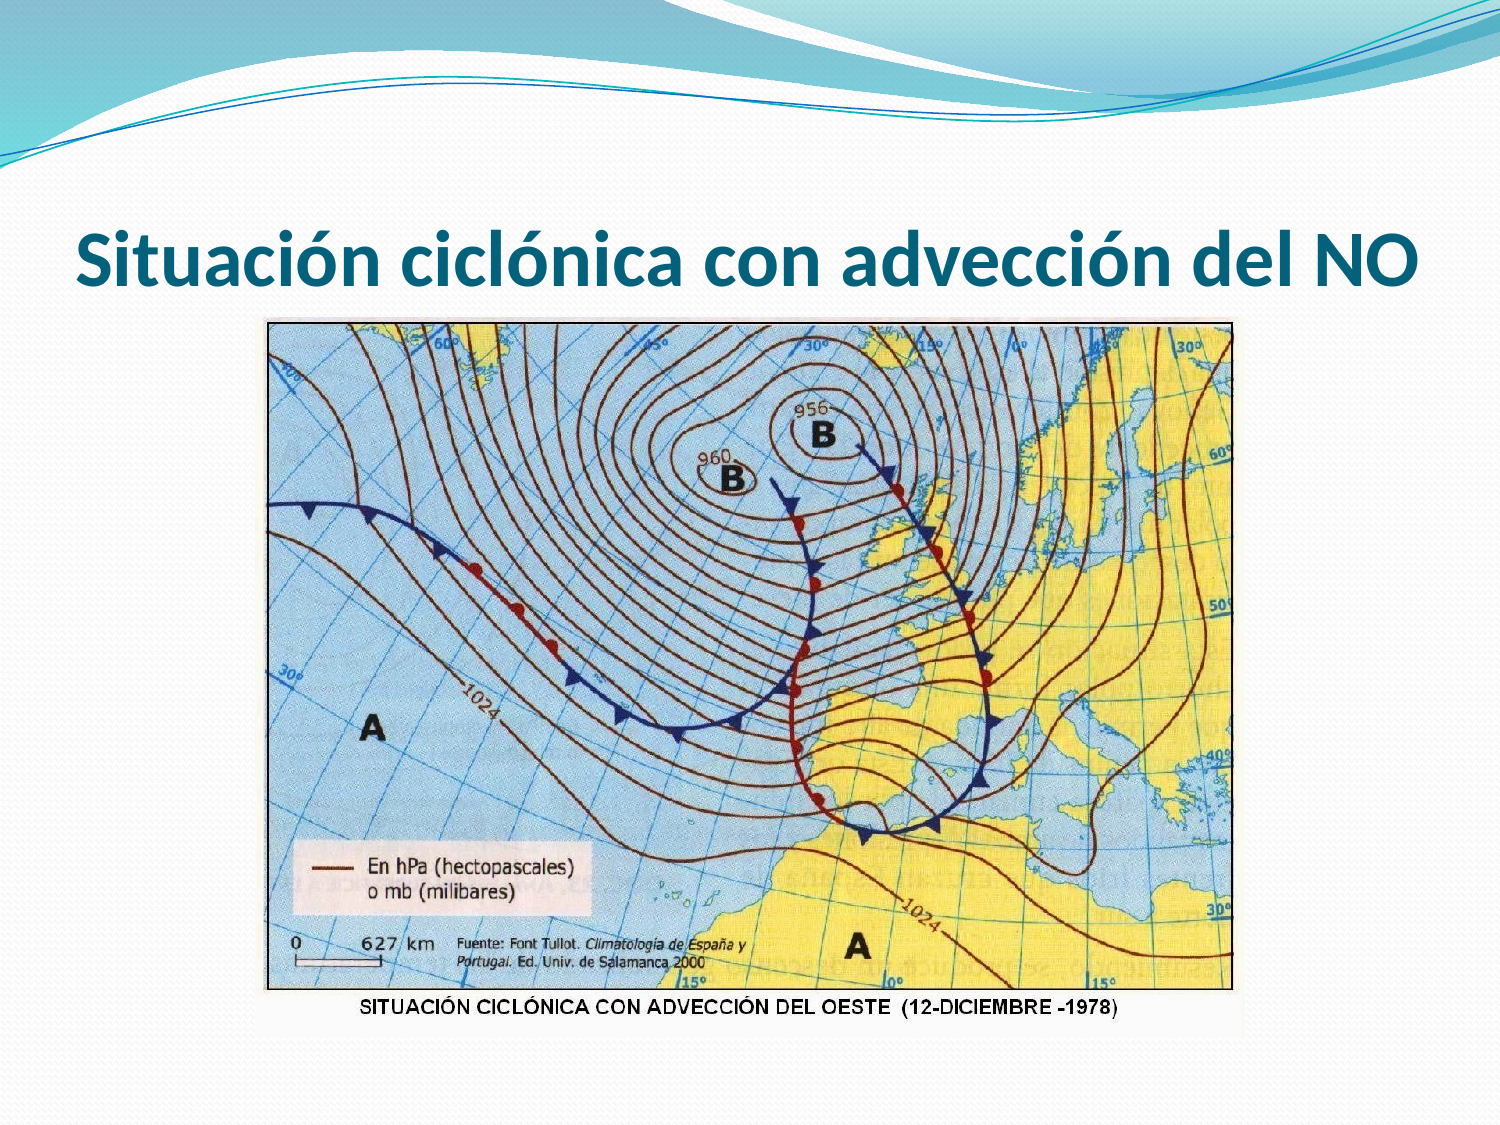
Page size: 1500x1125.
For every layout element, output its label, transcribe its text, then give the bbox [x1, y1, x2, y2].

title Situación ciclónica con advección del NO [75, 115, 1425, 303]
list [255, 317, 1245, 1038]
